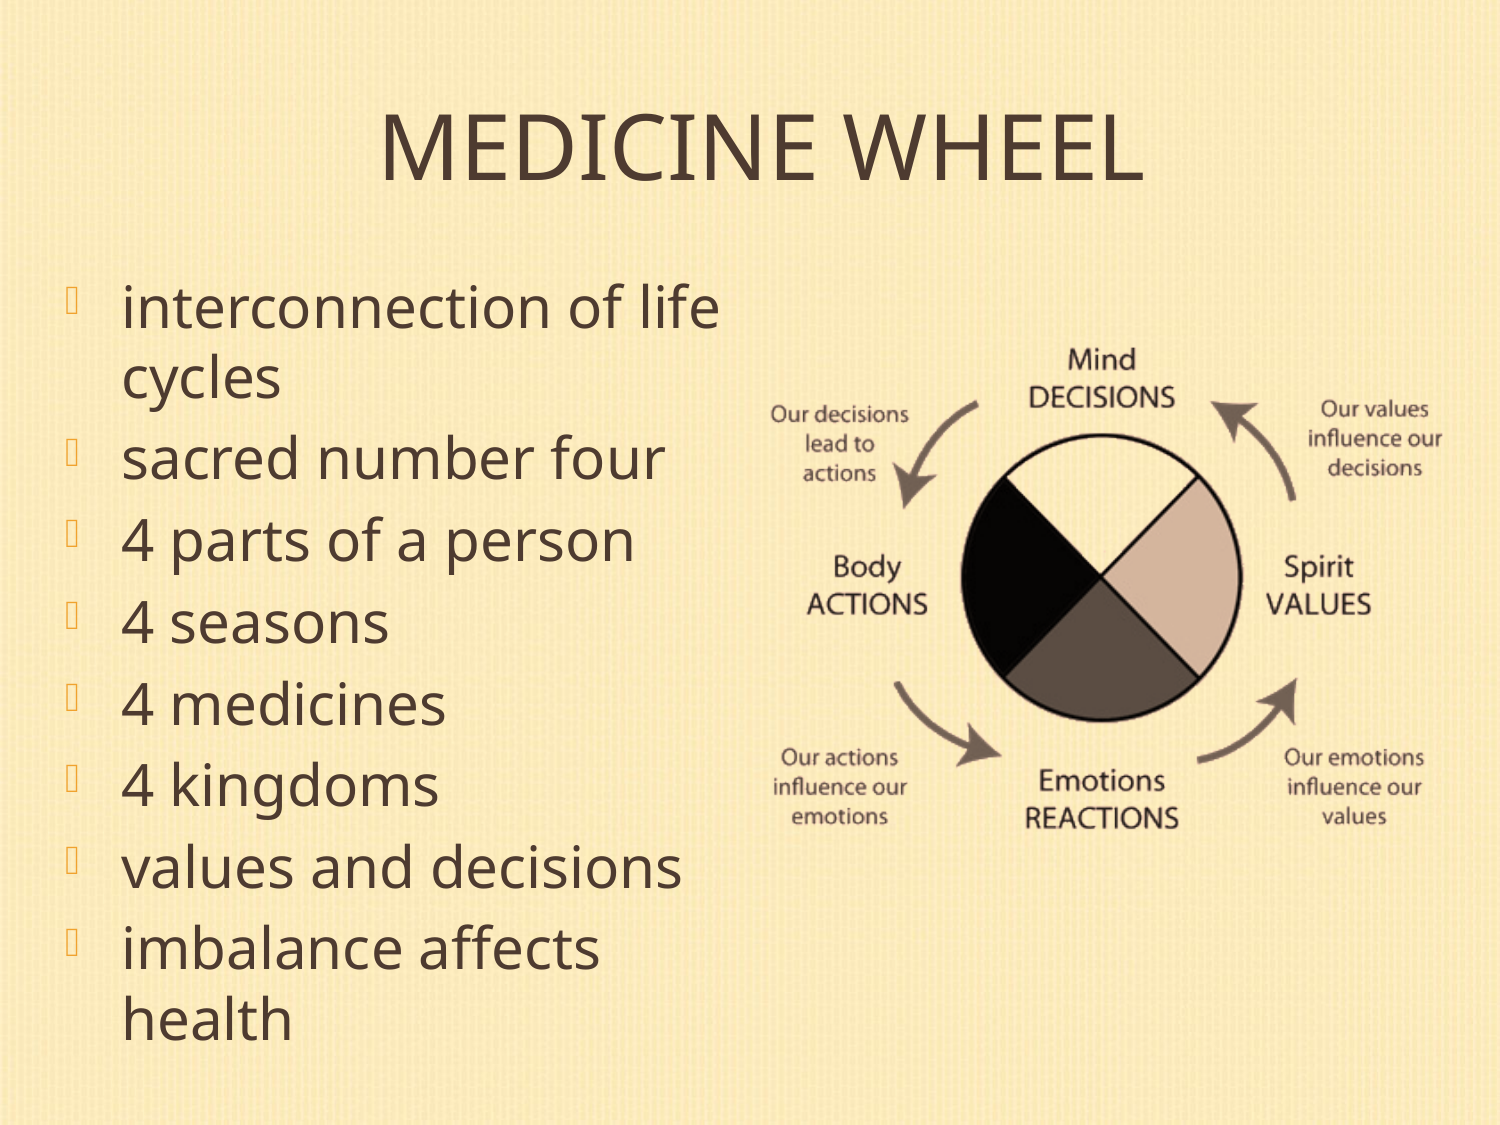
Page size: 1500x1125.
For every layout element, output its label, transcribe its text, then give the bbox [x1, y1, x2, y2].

picture [0, 0, 1500, 1125]
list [762, 337, 1476, 842]
list interconnection of life cycles sacred number four 4 parts of a person 4 seasons 4 medicines 4 kingdoms values and decisions imbalance affects health [50, 262, 738, 1038]
title MEDICINE WHEEL [49, 75, 1475, 213]
